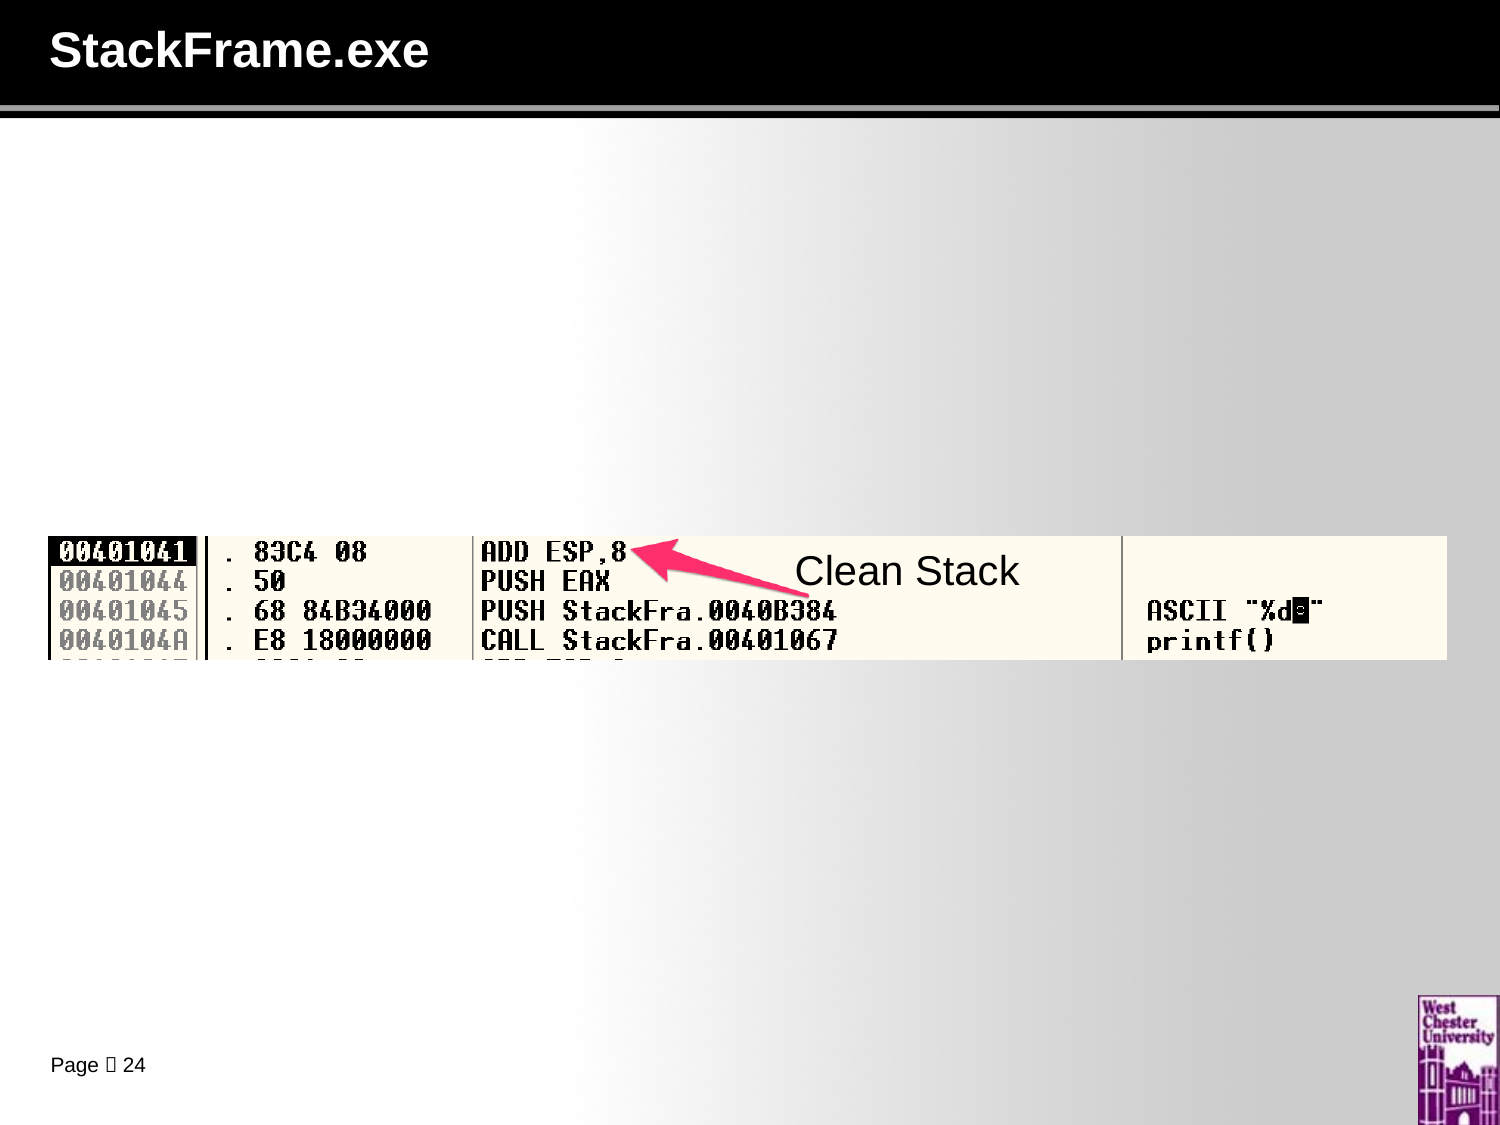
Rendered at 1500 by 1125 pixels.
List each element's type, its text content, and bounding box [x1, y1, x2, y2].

picture [0, 0, 1500, 1125]
title StackFrame.exe [49, 16, 1447, 123]
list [48, 535, 1447, 661]
